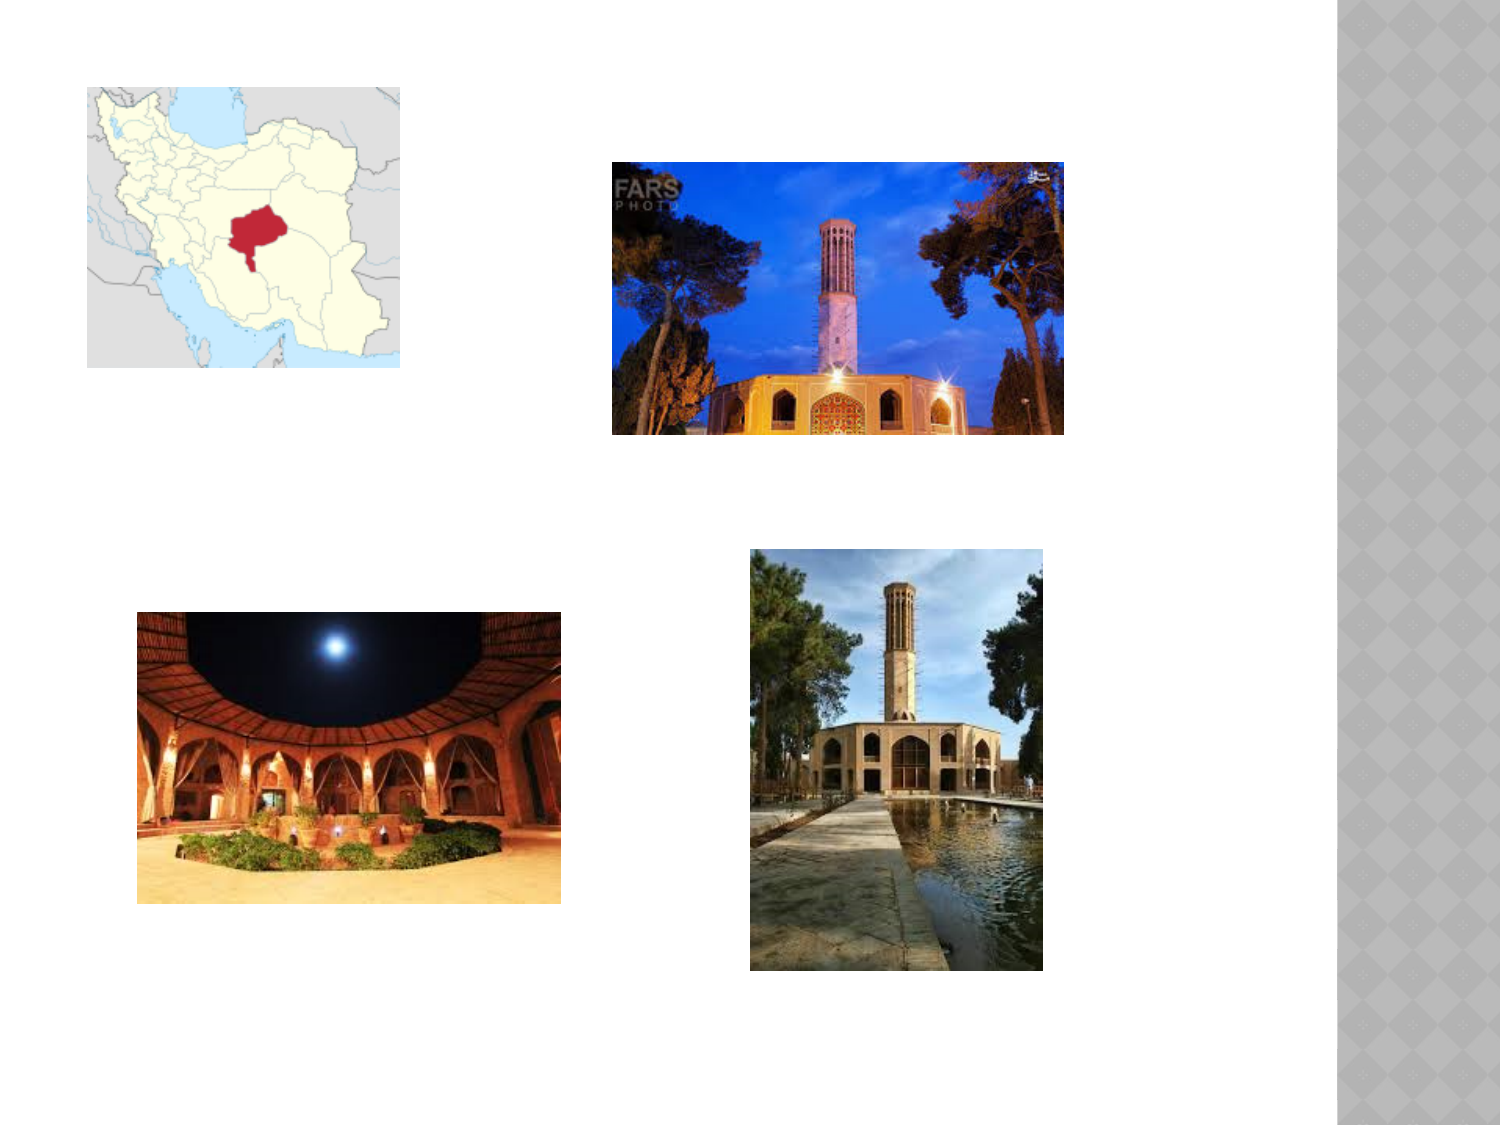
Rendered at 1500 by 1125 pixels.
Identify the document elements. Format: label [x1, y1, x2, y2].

picture [136, 612, 562, 904]
picture [749, 549, 1043, 971]
list [87, 87, 401, 368]
picture [612, 162, 1065, 435]
